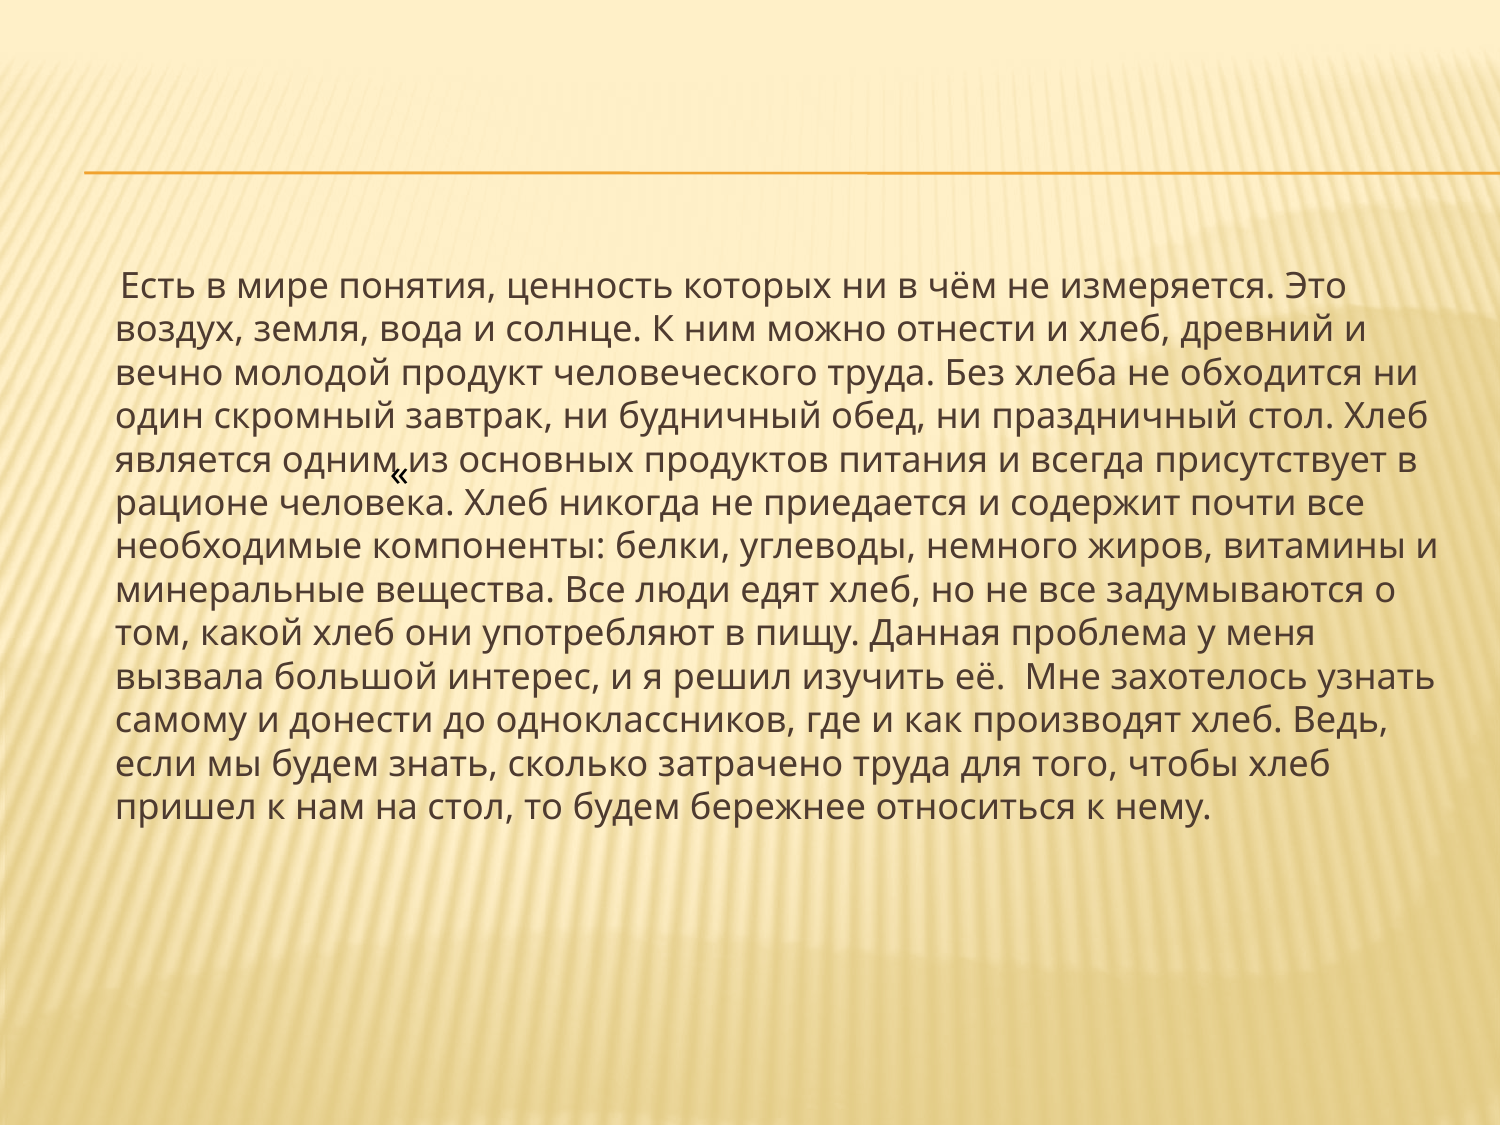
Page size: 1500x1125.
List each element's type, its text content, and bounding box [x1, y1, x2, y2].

list Есть в мире понятия, ценность которых ни в чём не измеряется. Это воздух, земля, вода и солнце. К ним можно отнести и хлеб, древний и вечно молодой продукт человеческого труда. Без хлеба не обходится ни один скромный завтрак, ни будничный обед, ни праздничный стол. Хлеб является одним из основных продуктов питания и всегда присутствует в рационе человека. Хлеб никогда не приедается и содержит почти все необходимые компоненты: белки, углеводы, немного жиров, витамины и минеральные вещества. Все люди едят хлеб, но не все задумываются о том, какой хлеб они употребляют в пищу. Данная проблема у меня вызвала большой интерес, и я решил изучить её. Мне захотелось узнать самому и донести до одноклассников, где и как производят хлеб. Ведь, если мы будем знать, сколько затрачено труда для того, чтобы хлеб пришел к нам на стол, то будем бережнее относиться к нему. [50, 254, 1475, 906]
text_box « [374, 441, 1125, 501]
